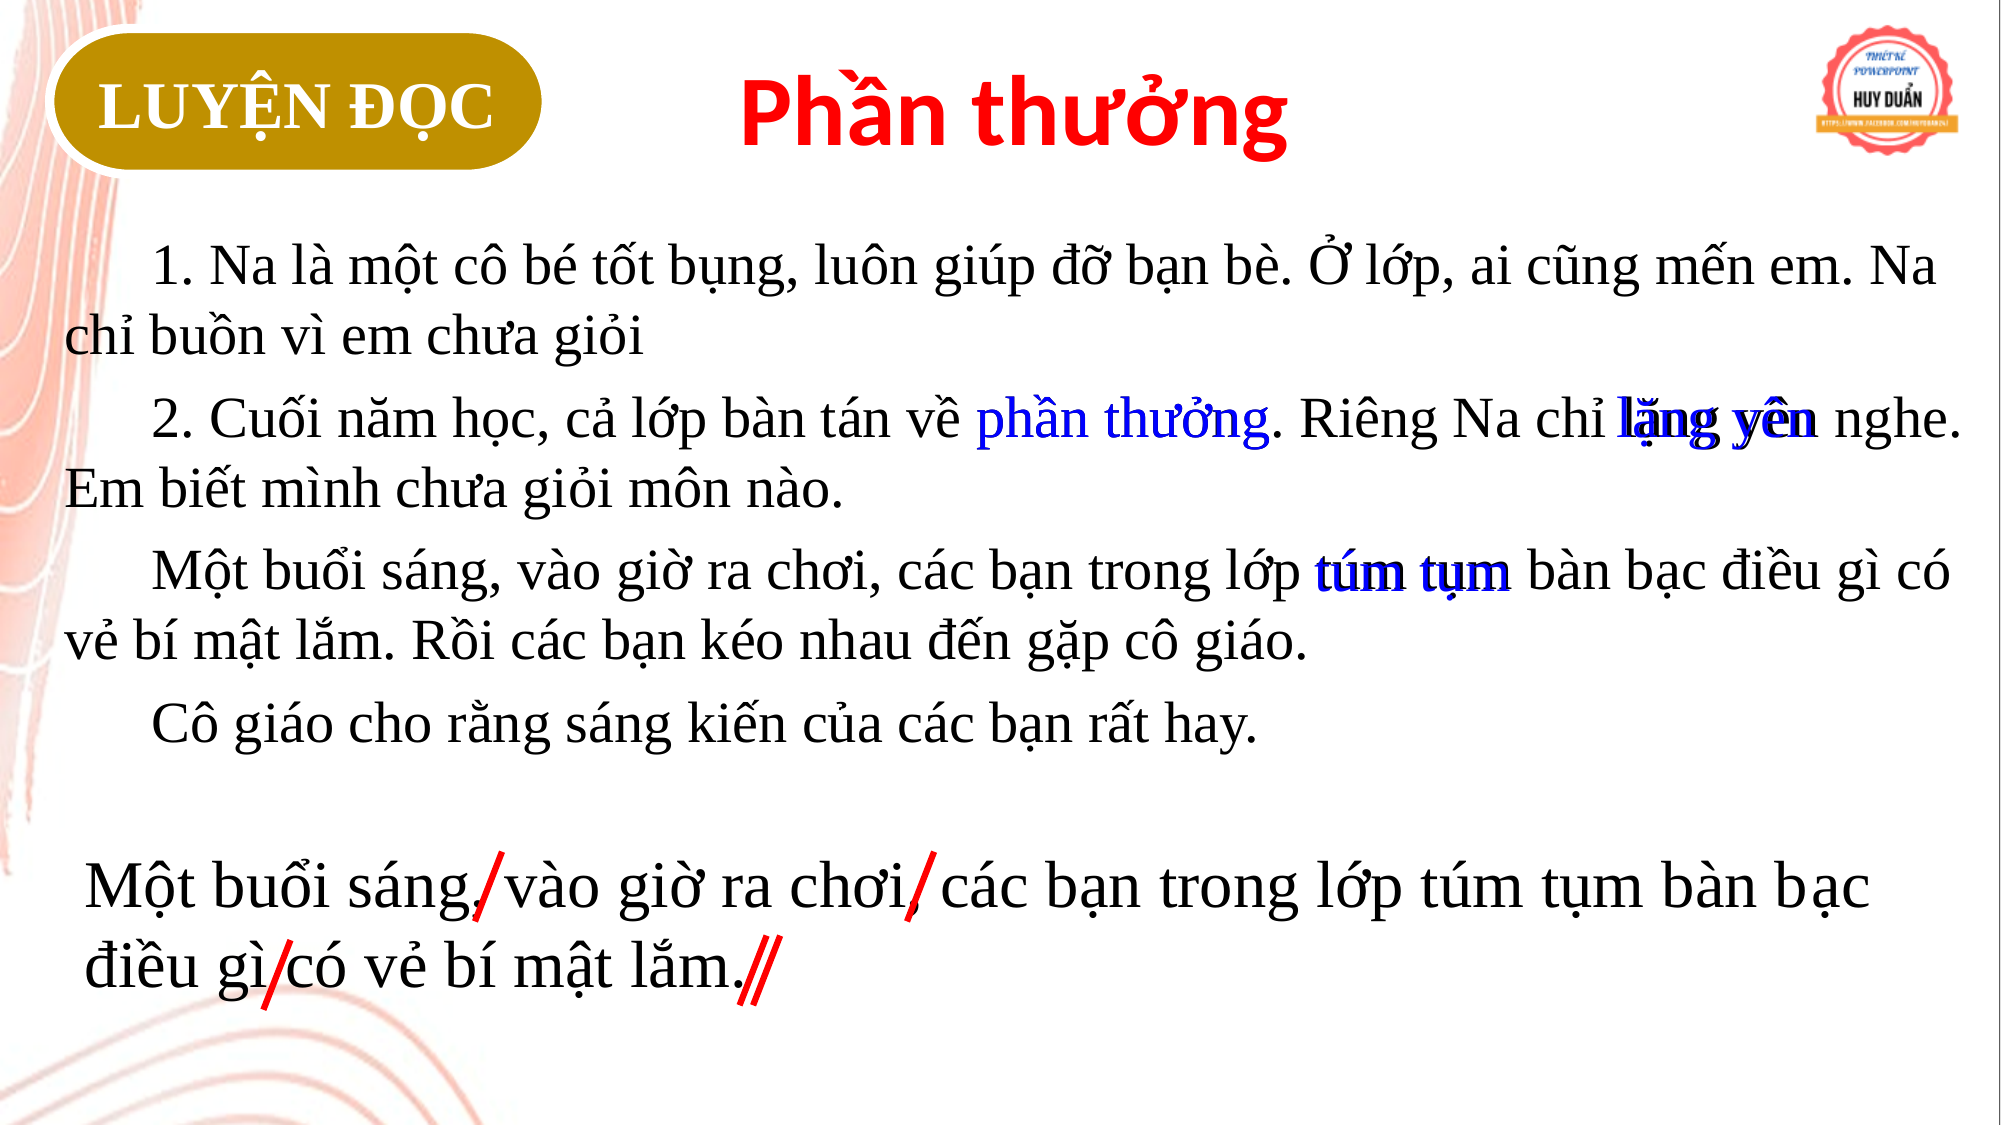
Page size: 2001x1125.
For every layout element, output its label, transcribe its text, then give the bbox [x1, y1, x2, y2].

text_box lặng yên [1601, 371, 1877, 457]
text_box Phần thưởng [491, 38, 1820, 173]
text_box phần thưởng [961, 371, 1286, 457]
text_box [753, 935, 781, 1006]
text_box túm tụm [1299, 525, 1541, 611]
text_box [739, 935, 753, 1006]
text_box Một buổi sáng, vào giờ ra chơi, các bạn trong lớp túm tụm bàn bạc điều gì có vẻ bí mật lắm. [69, 833, 2000, 1008]
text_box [907, 851, 935, 922]
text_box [474, 851, 503, 922]
text_box LUYỆN ĐỌC [48, 27, 548, 176]
text_box 1. Na là một cô bé tốt bụng, luôn giúp đỡ bạn bè. Ở lớp, ai cũng mến em. Na chỉ buồn vì em chưa giỏi 2. Cuối năm học, cả lớp bàn tán về phần thưởng. Riêng Na chỉ lặng yên nghe. Em biết mình chưa giỏi môn nào. Một buổi sáng, vào giờ ra chơi, các bạn trong lớp túm tụm bàn bạc điều gì có vẻ bí mật lắm. Rồi các bạn kéo nhau đến gặp cô giáo. Cô giáo cho rằng sáng kiến của các bạn rất hay. [49, 219, 1980, 762]
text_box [263, 940, 291, 1010]
picture [0, 0, 2001, 1125]
